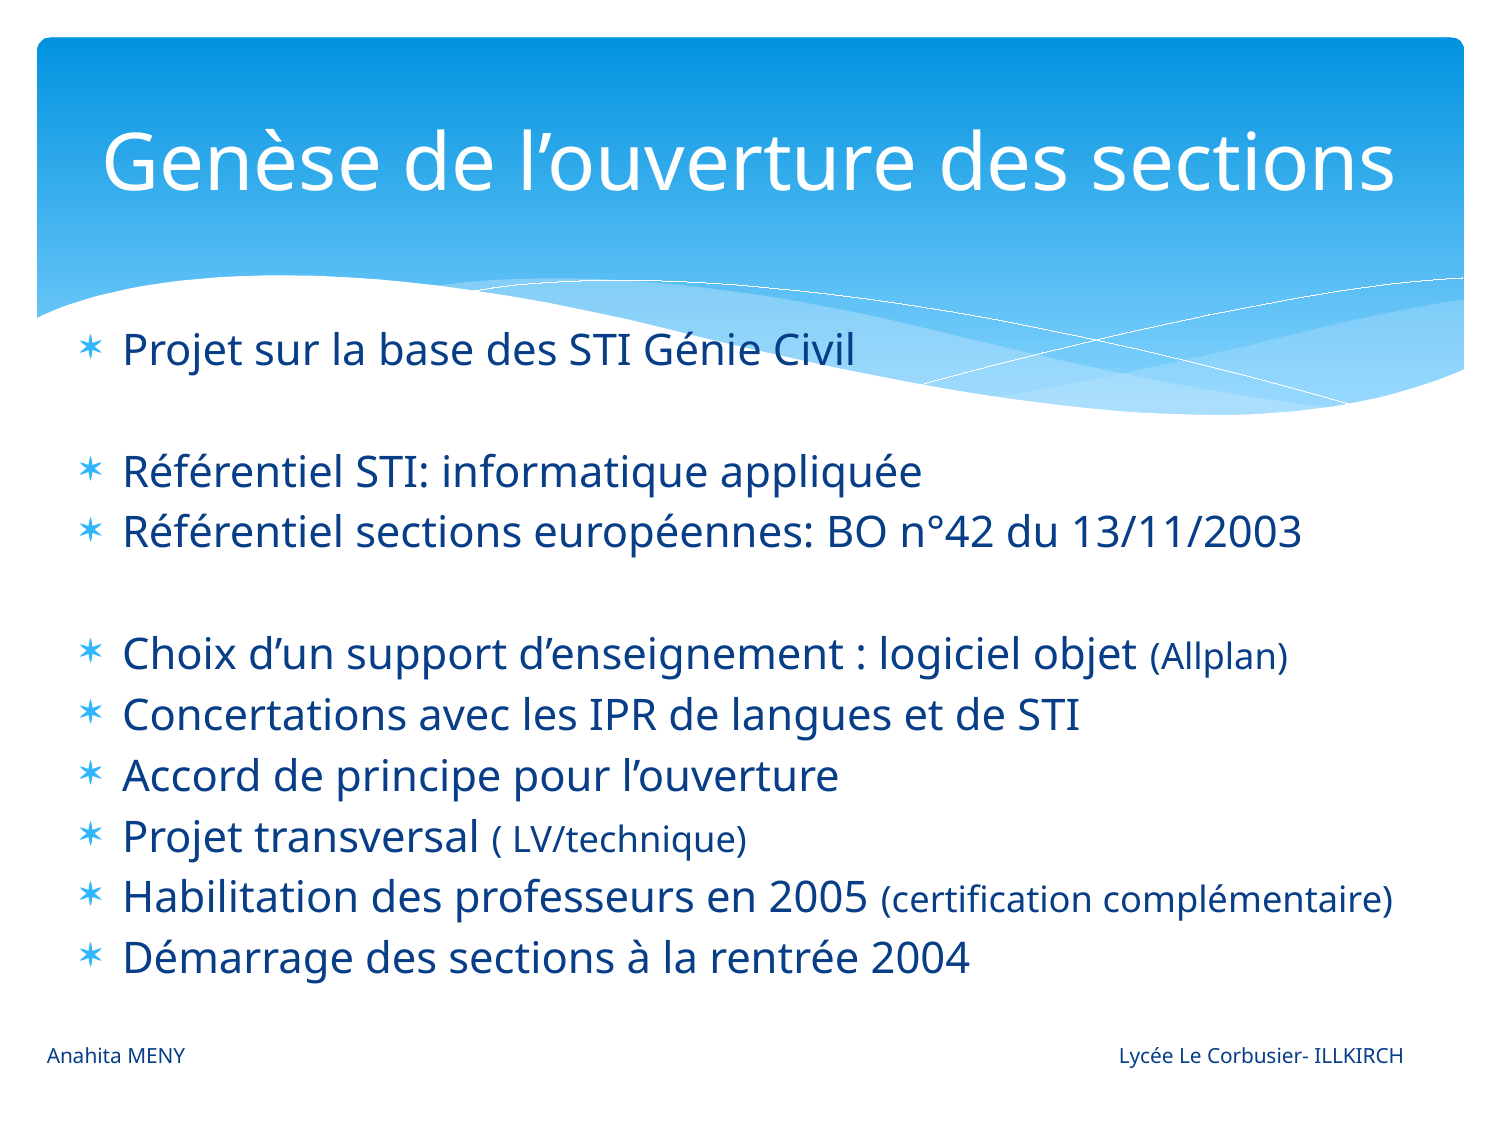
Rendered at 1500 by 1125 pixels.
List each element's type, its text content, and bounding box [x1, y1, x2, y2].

title Genèse de l’ouverture des sections [75, 55, 1425, 261]
text_box Projet sur la base des STI Génie Civil Référentiel STI: informatique appliquée Référentiel sections européennes: BO n°42 du 13/11/2003 Choix d’un support d’enseignement : logiciel objet (Allplan) Concertations avec les IPR de langues et de STI Accord de principe pour l’ouverture Projet transversal ( LV/technique) Habilitation des professeurs en 2005 (certification complémentaire) Démarrage des sections à la rentrée 2004 [64, 314, 1459, 1005]
footer Anahita MENY Lycée Le Corbusier- ILLKIRCH [31, 1025, 1471, 1086]
